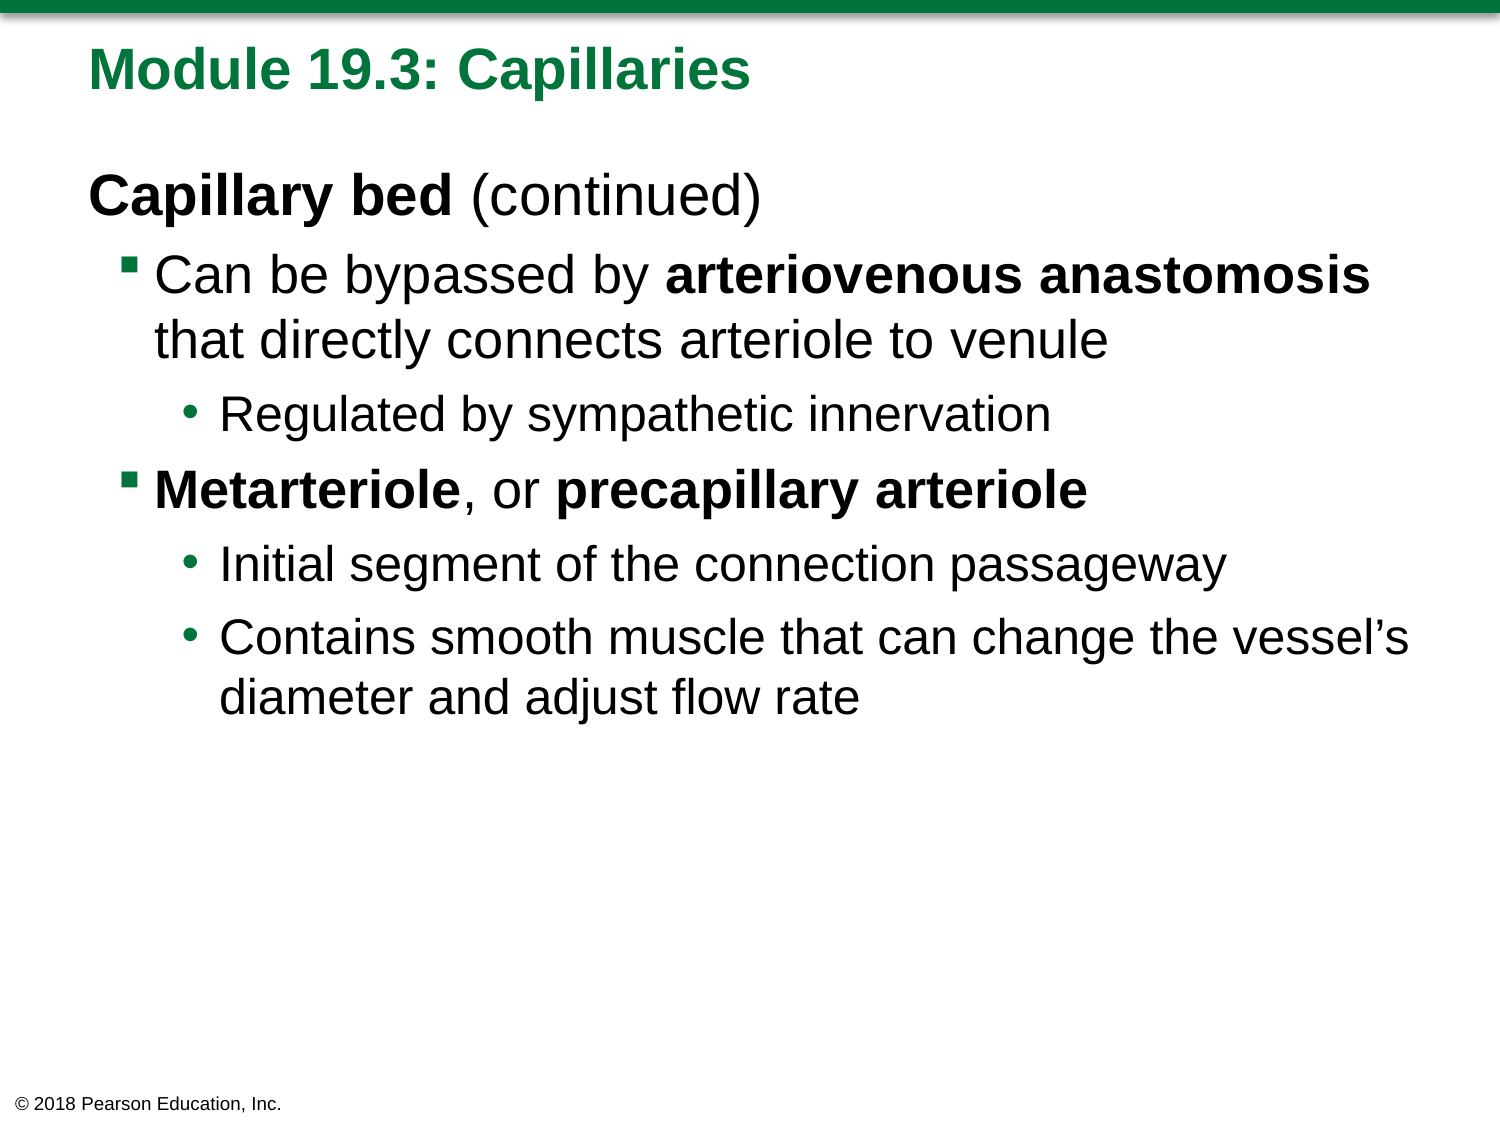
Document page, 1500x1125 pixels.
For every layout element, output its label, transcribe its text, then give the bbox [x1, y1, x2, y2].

footer © 2018 Pearson Education, Inc. [0, 1081, 507, 1125]
title Module 19.3: Capillaries [73, 31, 1433, 124]
list Capillary bed (continued) Can be bypassed by arteriovenous anastomosis that directly connects arteriole to venule Regulated by sympathetic innervation Metarteriole, or precapillary arteriole Initial segment of the connection passageway Contains smooth muscle that can change the vessel’s diameter and adjust flow rate [73, 149, 1433, 1026]
